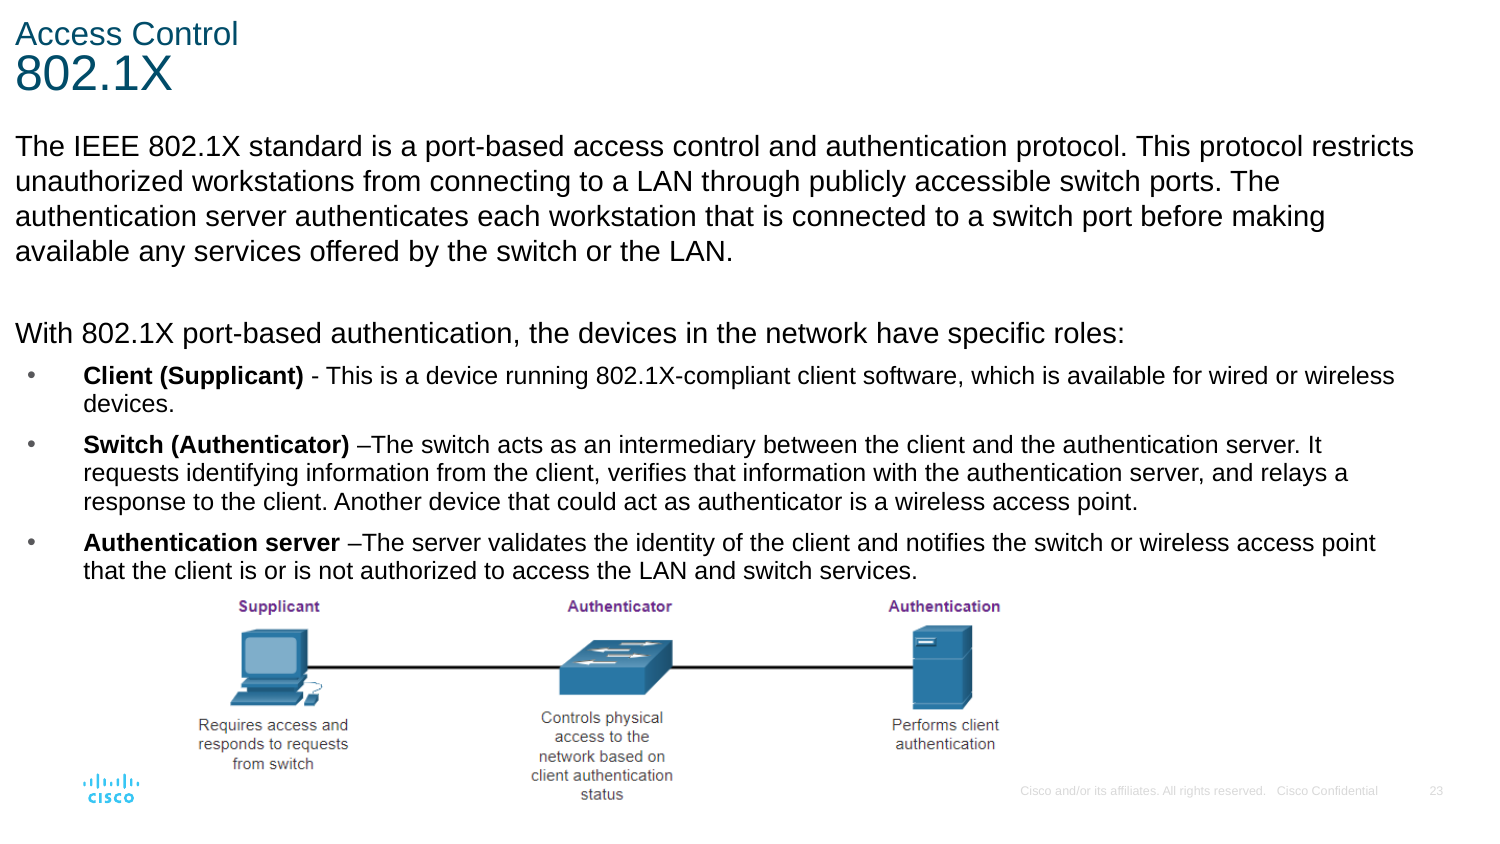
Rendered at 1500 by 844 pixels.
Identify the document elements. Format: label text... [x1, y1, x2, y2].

picture [179, 595, 1016, 807]
list The IEEE 802.1X standard is a port-based access control and authentication protocol. This protocol restricts unauthorized workstations from connecting to a LAN through publicly accessible switch ports. The authentication server authenticates each workstation that is connected to a switch port before making available any services offered by the switch or the LAN. With 802.1X port-based authentication, the devices in the network have specific roles: Client (Supplicant) - This is a device running 802.1X-compliant client software, which is available for wired or wireless devices. Switch (Authenticator) –The switch acts as an intermediary between the client and the authentication server. It requests identifying information from the client, verifies that information with the authentication server, and relays a response to the client. Another device that could act as authenticator is a wireless access point. Authentication server –The server validates the identity of the client and notifies the switch or wireless access point that the client is or is not authorized to access the LAN and switch services. [0, 120, 1437, 596]
title Access Control 802.1X [0, 0, 1369, 120]
